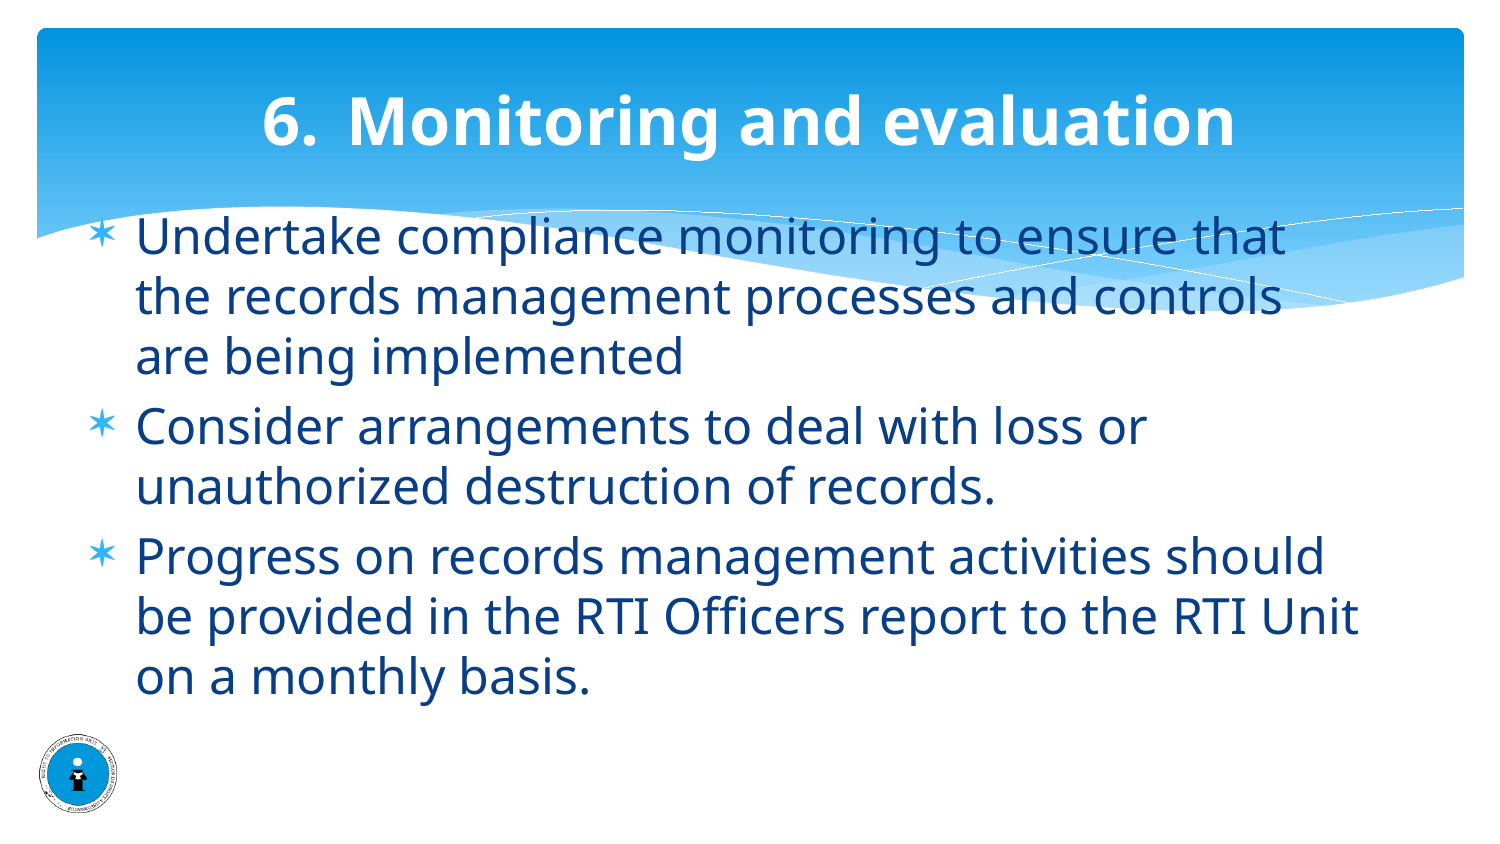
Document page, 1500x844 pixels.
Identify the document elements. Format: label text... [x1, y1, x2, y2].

list Undertake compliance monitoring to ensure that the records management processes and controls are being implemented Consider arrangements to deal with loss or unauthorized destruction of records. Progress on records management activities should be provided in the RTI Officers report to the RTI Unit on a monthly basis. [75, 196, 1375, 797]
picture [38, 734, 118, 813]
title Monitoring and evaluation [75, 41, 1425, 196]
